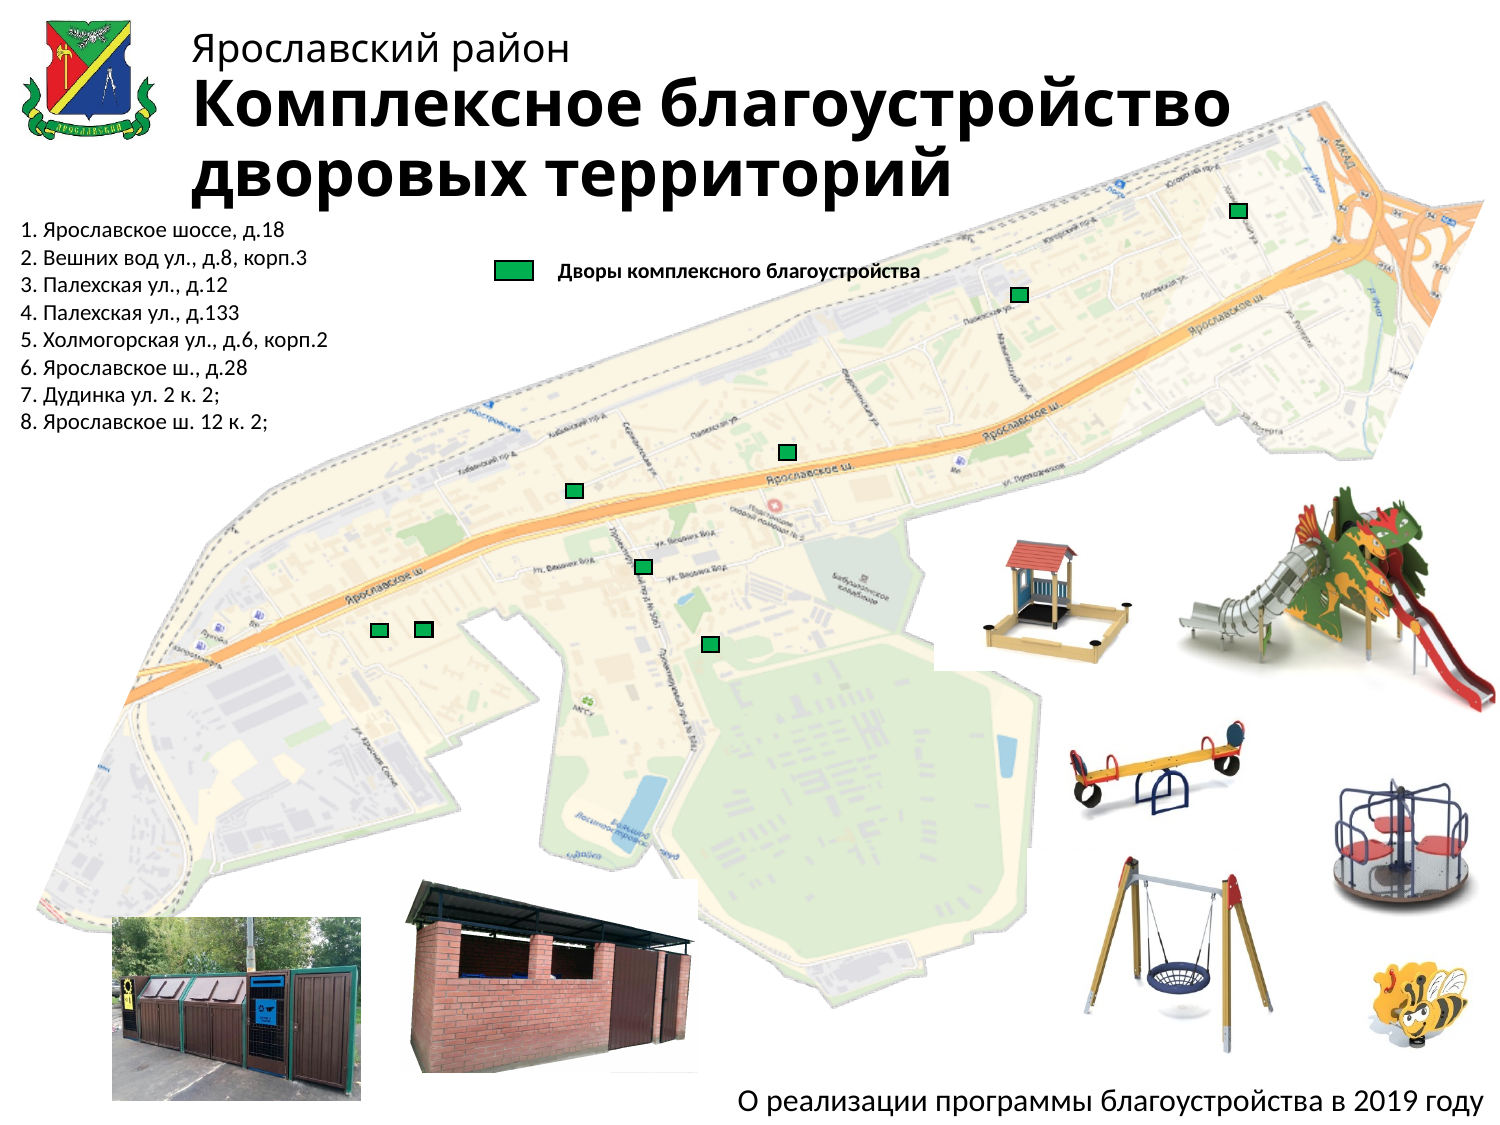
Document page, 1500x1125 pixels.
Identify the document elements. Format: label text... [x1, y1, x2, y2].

title Ярославский район Комплексное благоустройство дворовых территорий [176, 19, 260, 207]
text_box 1. Ярославское шоссе, д.18 2. Вешних вод ул., д.8, корп.3 3. Палехская ул., д.12 4. Палехская ул., д.133 5. Холмогорская ул., д.6, корп.2 6. Ярославское ш., д.28 7. Дудинка ул. 2 к. 2; 8. Ярославское ш. 12 к. 2; [5, 207, 260, 442]
picture [1364, 953, 1479, 1054]
subtitle О реализации программы благоустройства в 2019 году [1309, 1071, 1500, 1125]
picture [5, 0, 1500, 1125]
title Ярославский район Комплексное благоустройство дворовых территорий [1309, 19, 1464, 218]
picture [19, 19, 157, 142]
